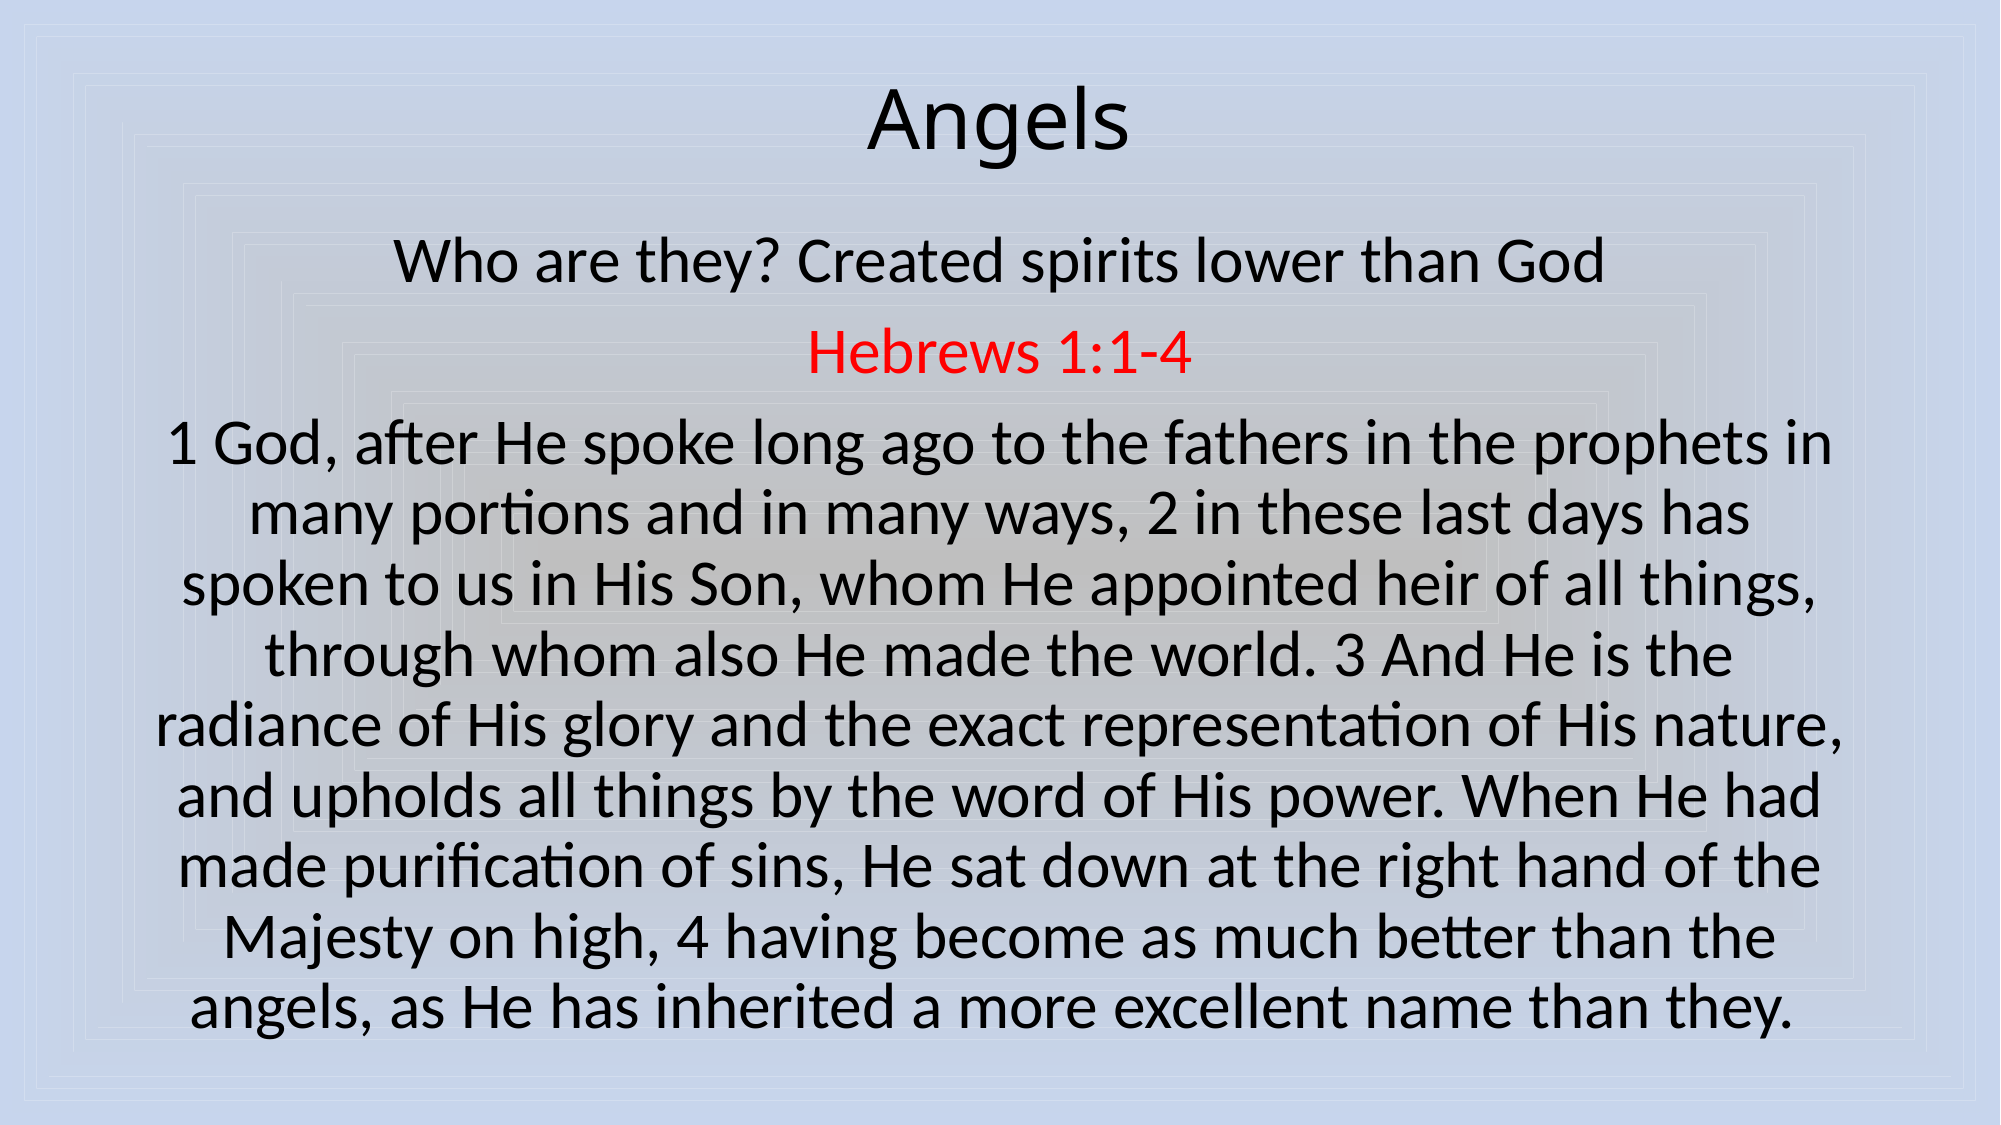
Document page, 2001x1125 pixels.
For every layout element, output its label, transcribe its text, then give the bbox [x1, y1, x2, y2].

title Angels [137, 59, 1863, 185]
list Who are they? Created spirits lower than God Hebrews 1:1-4 1 God, after He spoke long ago to the fathers in the prophets in many portions and in many ways, 2 in these last days has spoken to us in His Son, whom He appointed heir of all things, through whom also He made the world. 3 And He is the radiance of His glory and the exact representation of His nature, and upholds all things by the word of His power. When He had made purification of sins, He sat down at the right hand of the Majesty on high, 4 having become as much better than the angels, as He has inherited a more excellent name than they. [137, 218, 1863, 1125]
